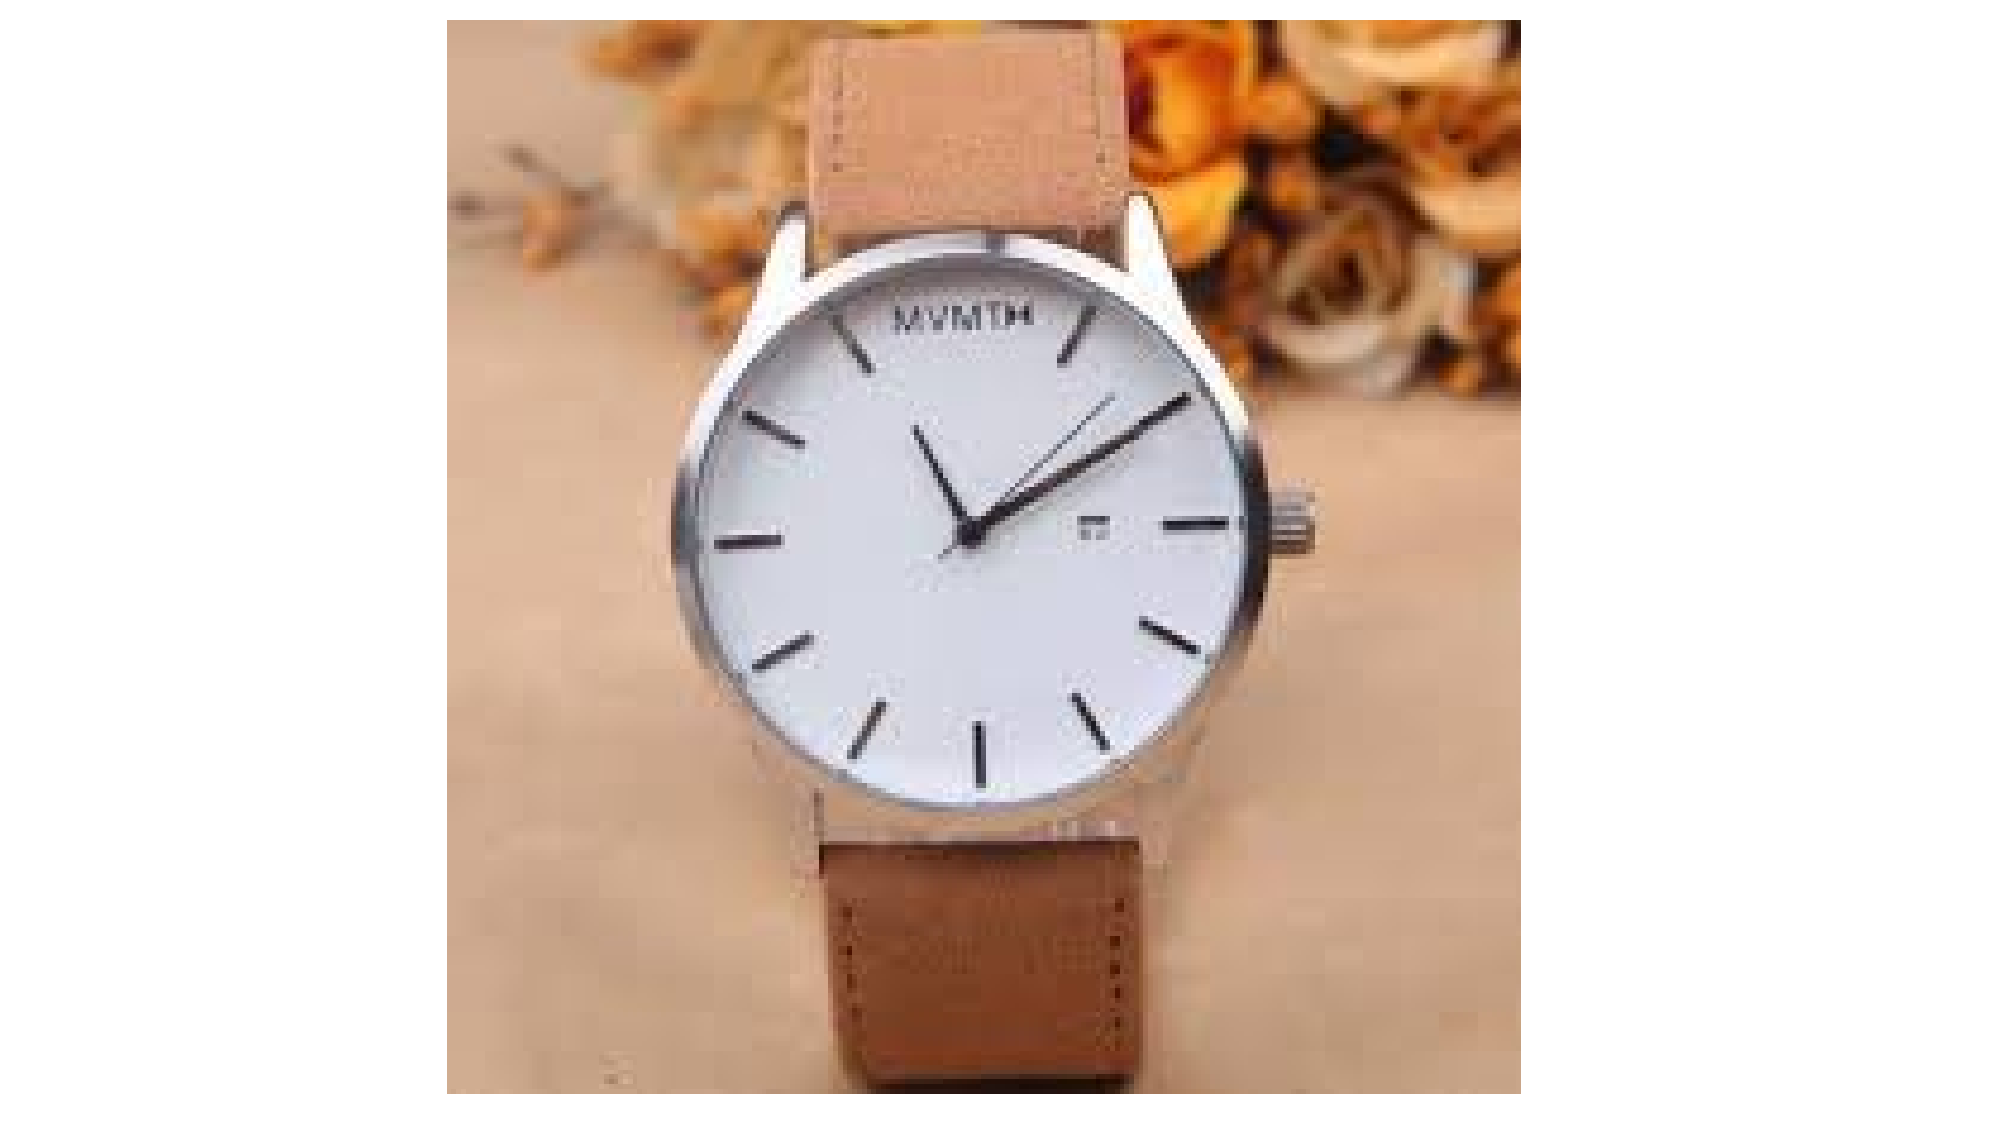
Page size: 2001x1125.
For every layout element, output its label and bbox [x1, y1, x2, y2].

picture [447, 20, 1521, 1094]
